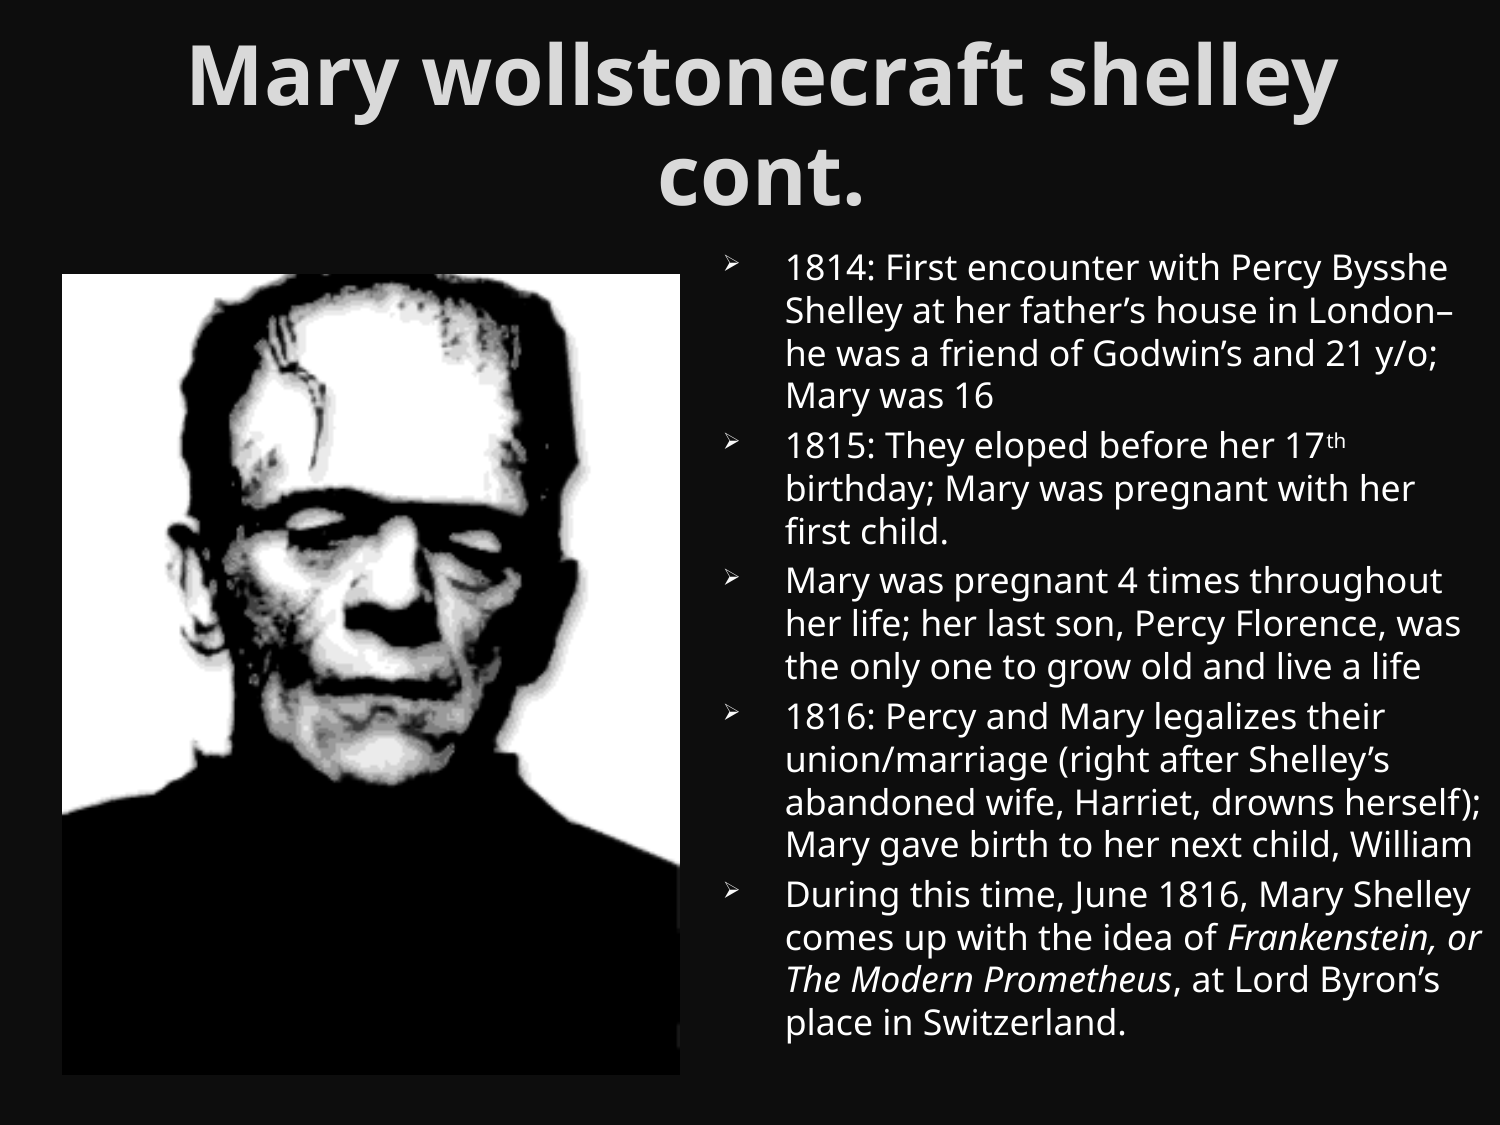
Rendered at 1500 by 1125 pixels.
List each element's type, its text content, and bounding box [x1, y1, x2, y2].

list 1814: First encounter with Percy Bysshe Shelley at her father’s house in London– he was a friend of Godwin’s and 21 y/o; Mary was 16 1815: They eloped before her 17th birthday; Mary was pregnant with her first child. Mary was pregnant 4 times throughout her life; her last son, Percy Florence, was the only one to grow old and live a life 1816: Percy and Mary legalizes their union/marriage (right after Shelley’s abandoned wife, Harriet, drowns herself); Mary gave birth to her next child, William During this time, June 1816, Mary Shelley comes up with the idea of Frankenstein, or The Modern Prometheus, at Lord Byron’s place in Switzerland. [687, 237, 1500, 1085]
picture [62, 274, 680, 1076]
title Mary wollstonecraft shelley cont. [99, 45, 1425, 200]
